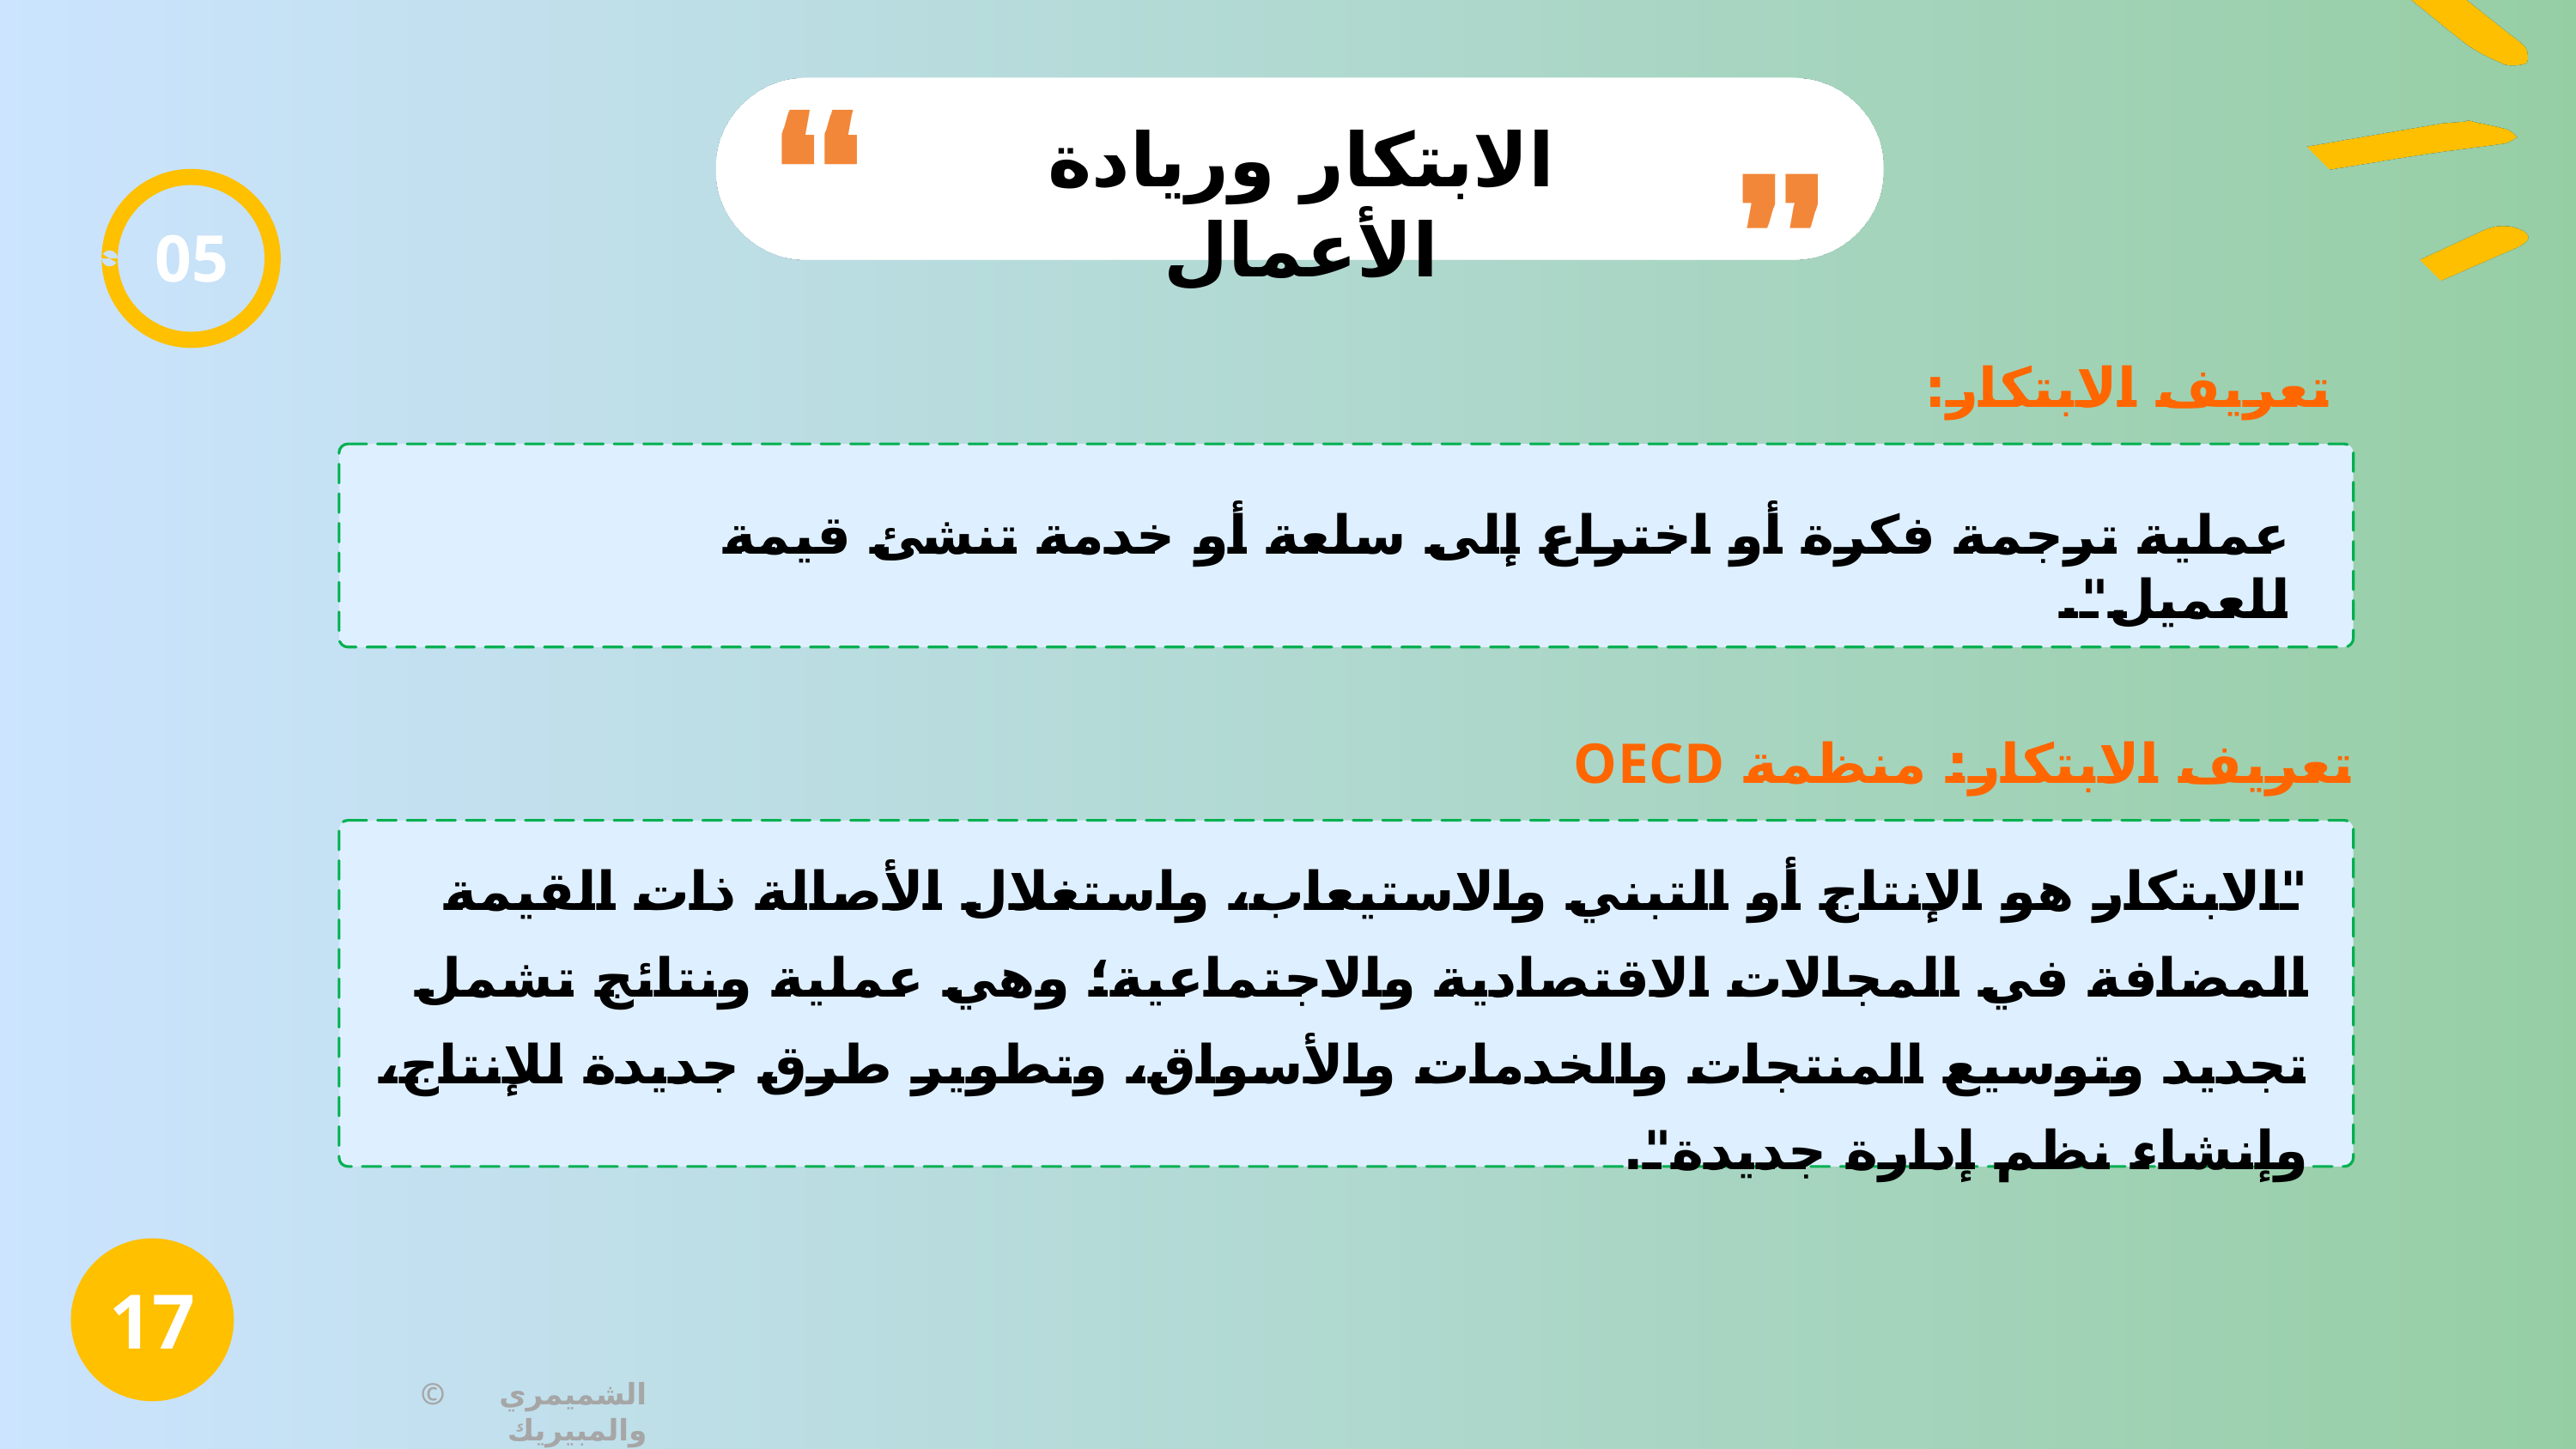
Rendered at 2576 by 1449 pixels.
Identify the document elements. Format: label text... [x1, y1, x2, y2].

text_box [338, 820, 2354, 1167]
text_box [2190, 0, 2576, 318]
text_box تعريف الابتكار: منظمة OECD [384, 705, 2354, 795]
text_box © الشميمري والمبيريك [304, 1375, 647, 1447]
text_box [338, 443, 2354, 647]
text_box الابتكار وريادة الأعمال [945, 112, 1657, 292]
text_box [70, 1238, 234, 1402]
text_box تعريف الابتكار: [361, 329, 2331, 418]
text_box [101, 168, 282, 349]
text_box [715, 77, 1884, 261]
text_box "الابتكار هو الإنتاج أو التبني والاستيعاب، واستغلال الأصالة ذات القيمة المضافة في المجالات الاقتصادية والاجتماعية؛ وهي عملية ونتائج تشمل تجديد وتوسيع المنتجات والخدمات والأسواق، وتطوير طرق جديدة للإنتاج، وإنشاء نظم إدارة جديدة". [338, 1174, 2309, 1181]
